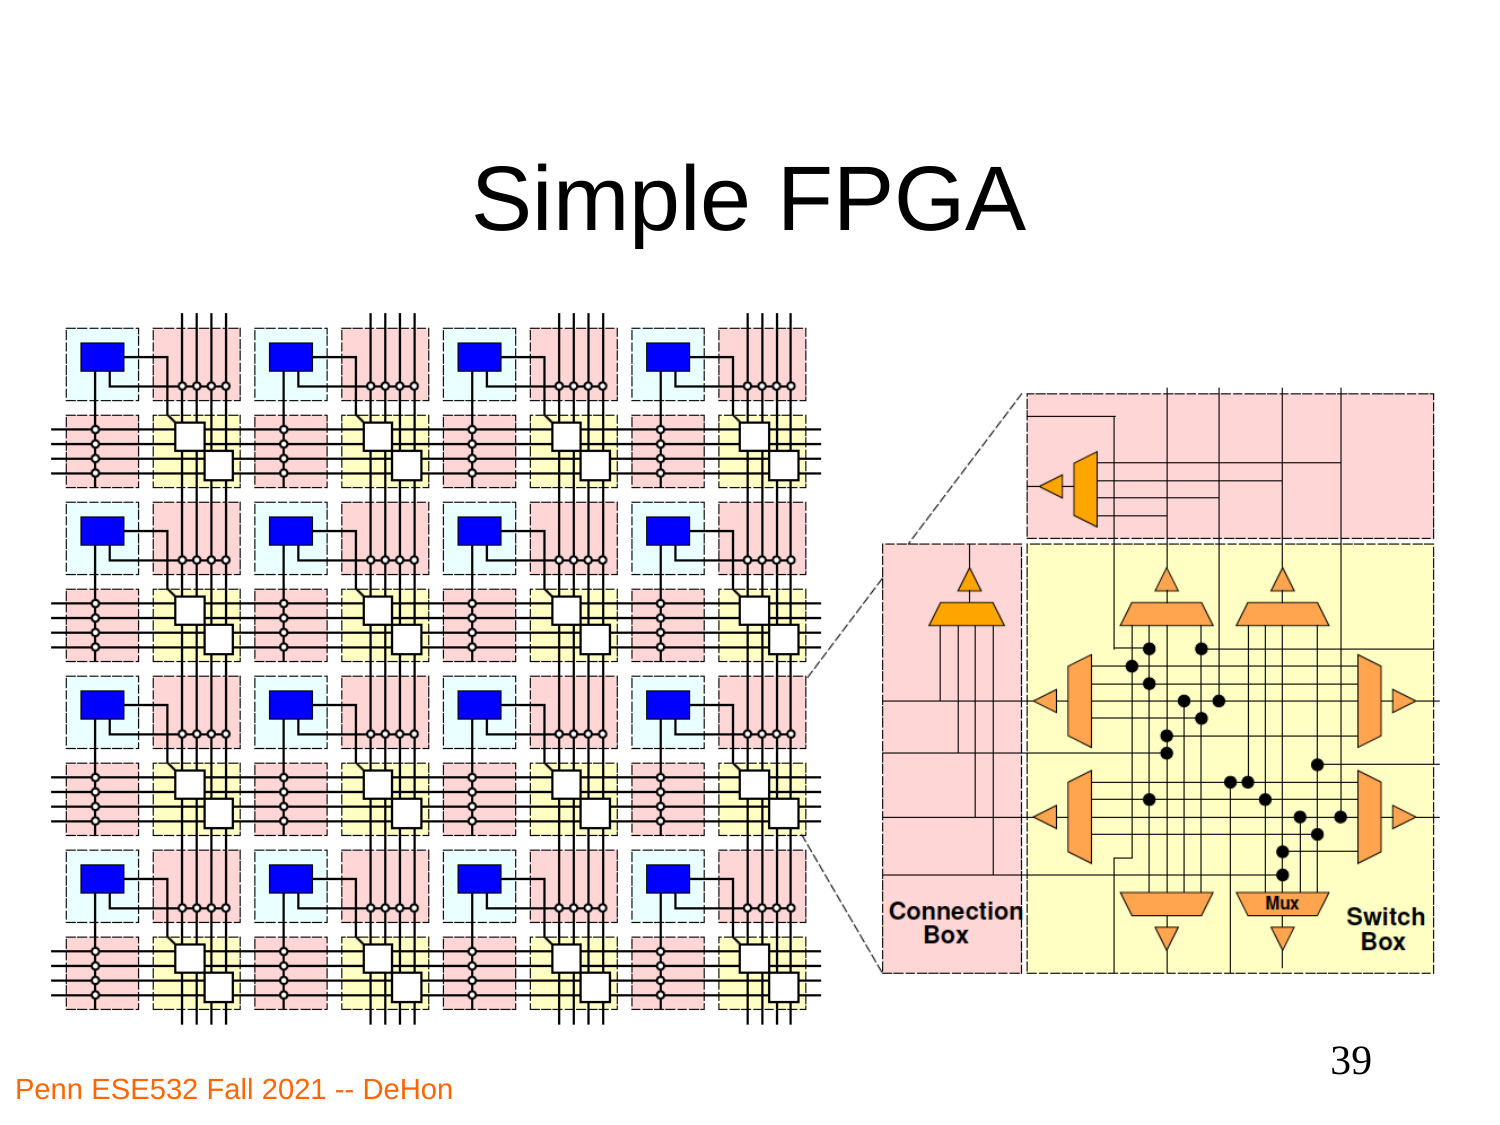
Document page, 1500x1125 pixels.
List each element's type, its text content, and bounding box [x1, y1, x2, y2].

title Simple FPGA [112, 99, 1388, 288]
picture [49, 312, 1441, 1027]
slide_number Penn ESE532 Fall 2021 -- DeHon [0, 1062, 688, 1125]
slide_number 39 [1074, 1036, 1388, 1101]
